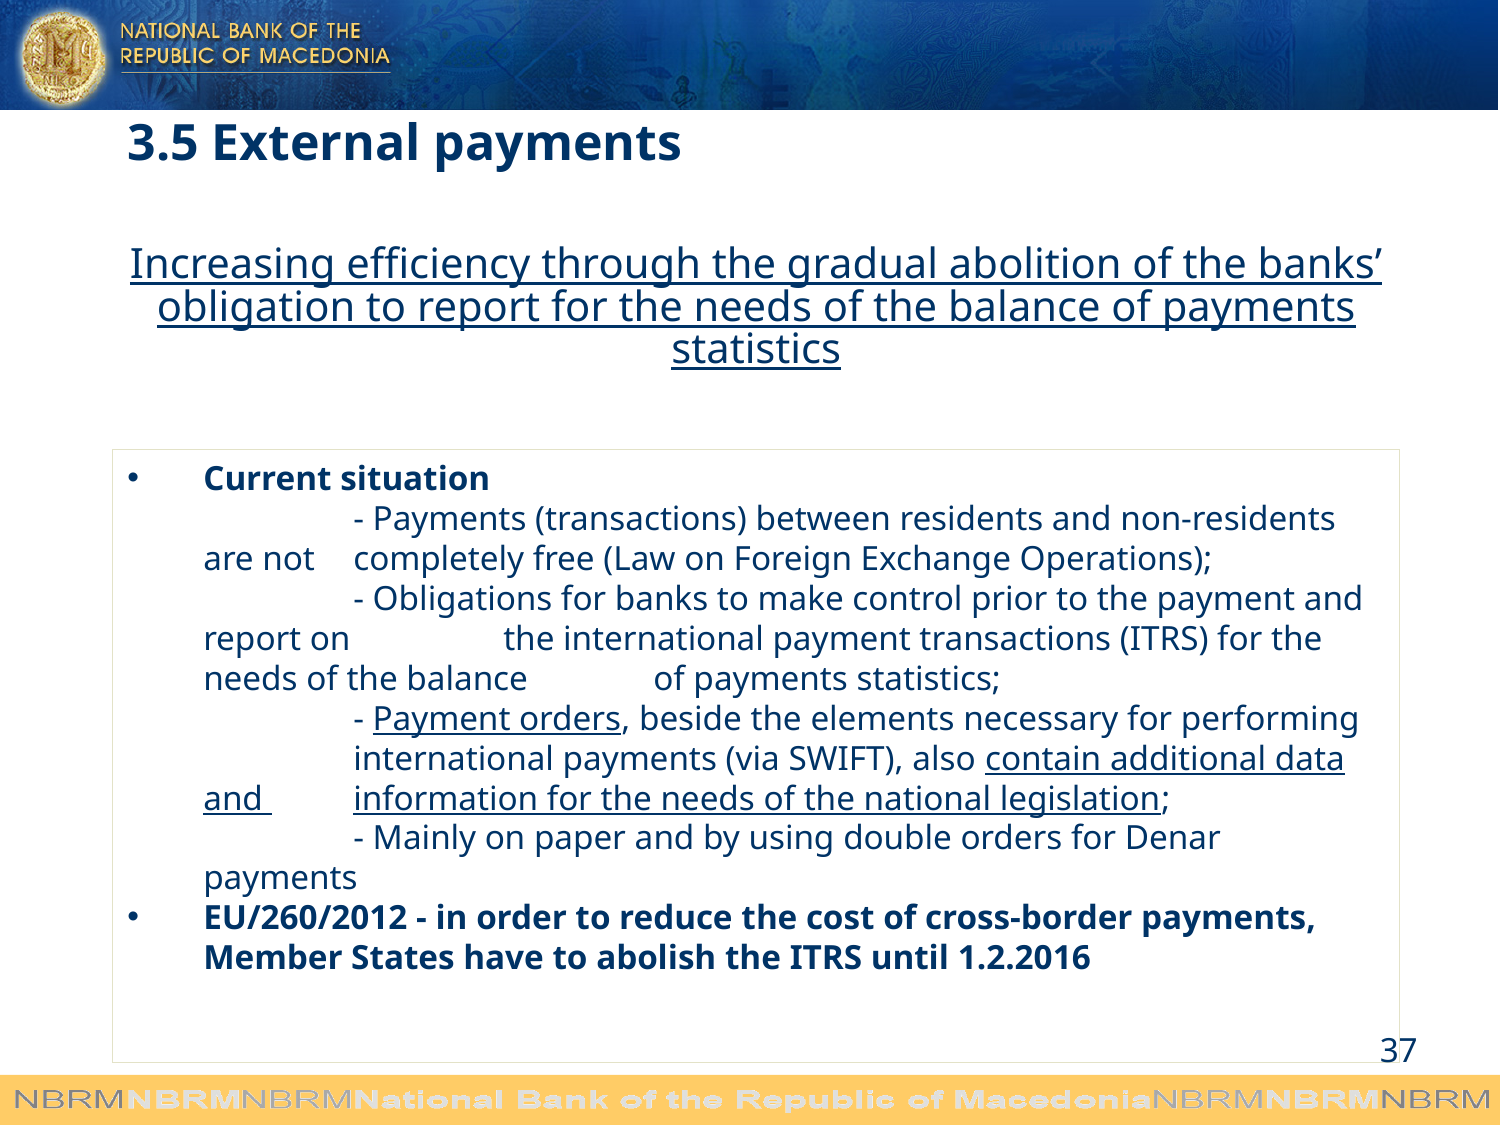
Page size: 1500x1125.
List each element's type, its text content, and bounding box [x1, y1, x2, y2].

picture [12, 1090, 1489, 1113]
text_box Current situation - Payments (transactions) between residents and non-residents are not completely free (Law on Foreign Exchange Operations); - Obligations for banks to make control prior to the payment and report on the international payment transactions (ITRS) for the needs of the balance of payments statistics; - Payment orders, beside the elements necessary for performing international payments (via SWIFT), also contain additional data and information for the needs of the national legislation; - Mainly on paper and by using double orders for Denar payments EU/260/2012 - in order to reduce the cost of cross-border payments, Member States have to abolish the ITRS until 1.2.2016 [112, 449, 1400, 1063]
text_box Increasing efficiency through the gradual abolition of the banks’ obligation to report for the needs of the balance of payments statistics [112, 237, 1400, 400]
text_box 37 [1379, 1013, 1480, 1089]
title 3.5 External payments [112, 112, 1400, 188]
